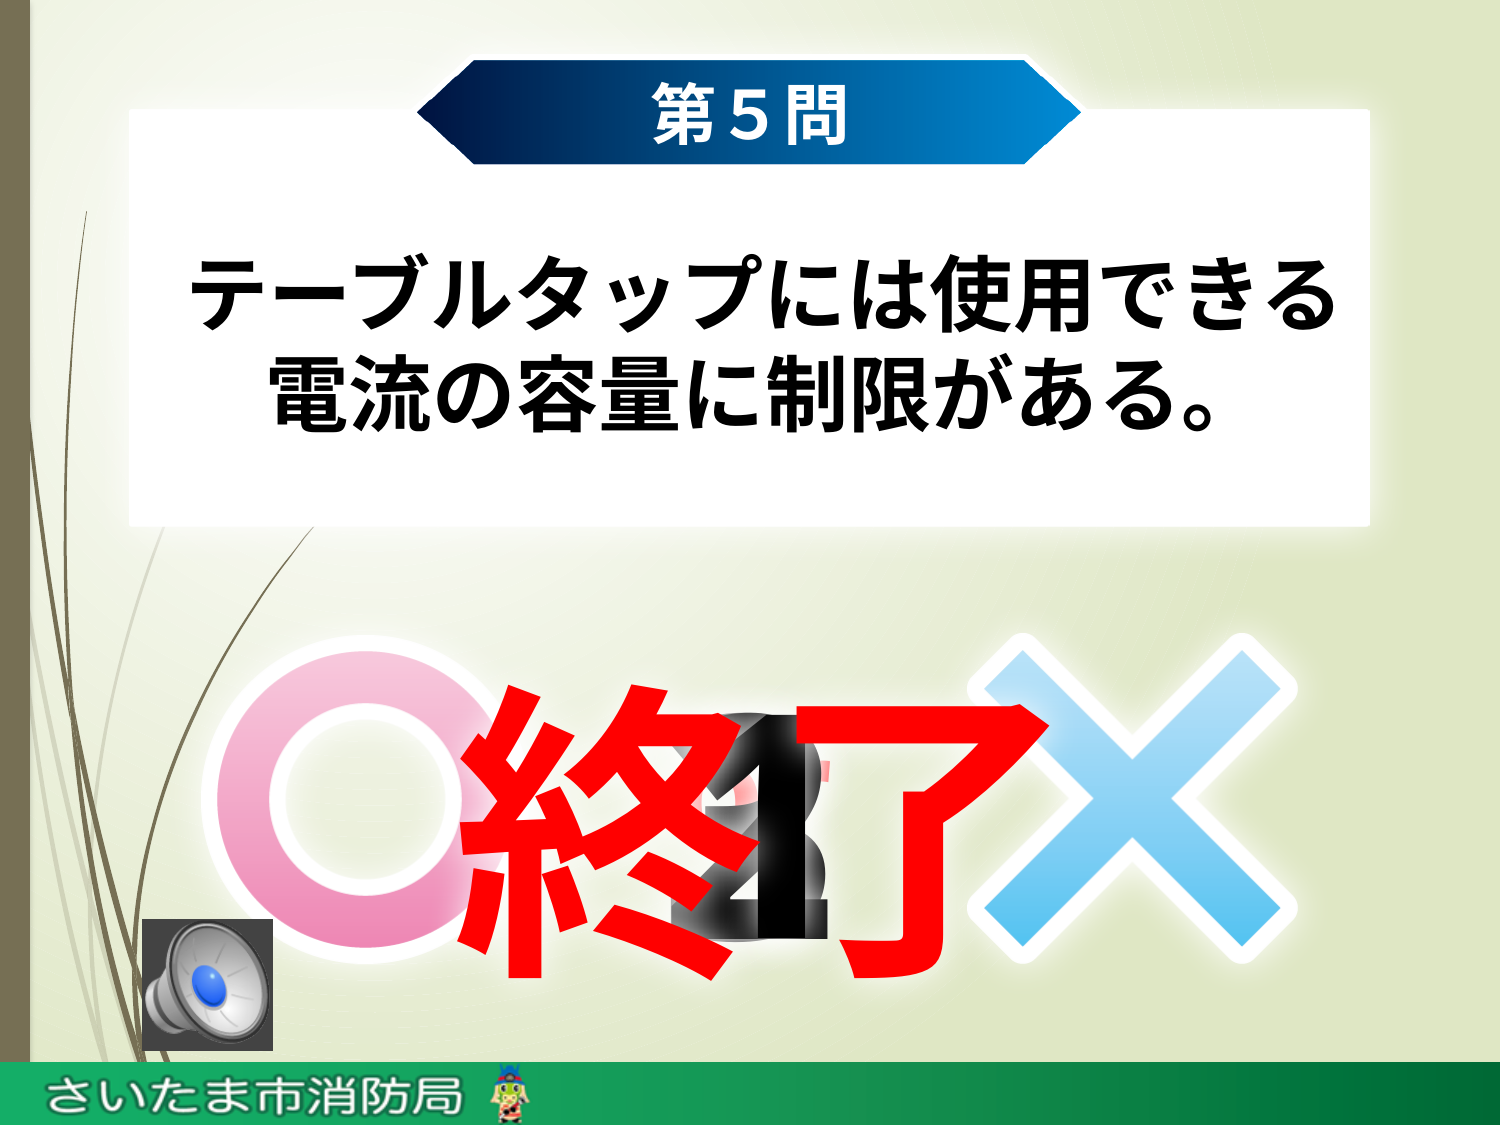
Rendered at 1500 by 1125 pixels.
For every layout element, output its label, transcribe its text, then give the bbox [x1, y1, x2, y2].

picture [0, 1062, 1500, 1125]
picture [129, 54, 1370, 528]
picture [967, 633, 1298, 965]
picture [140, 635, 530, 1053]
text_box 終了 [438, 630, 1093, 1021]
